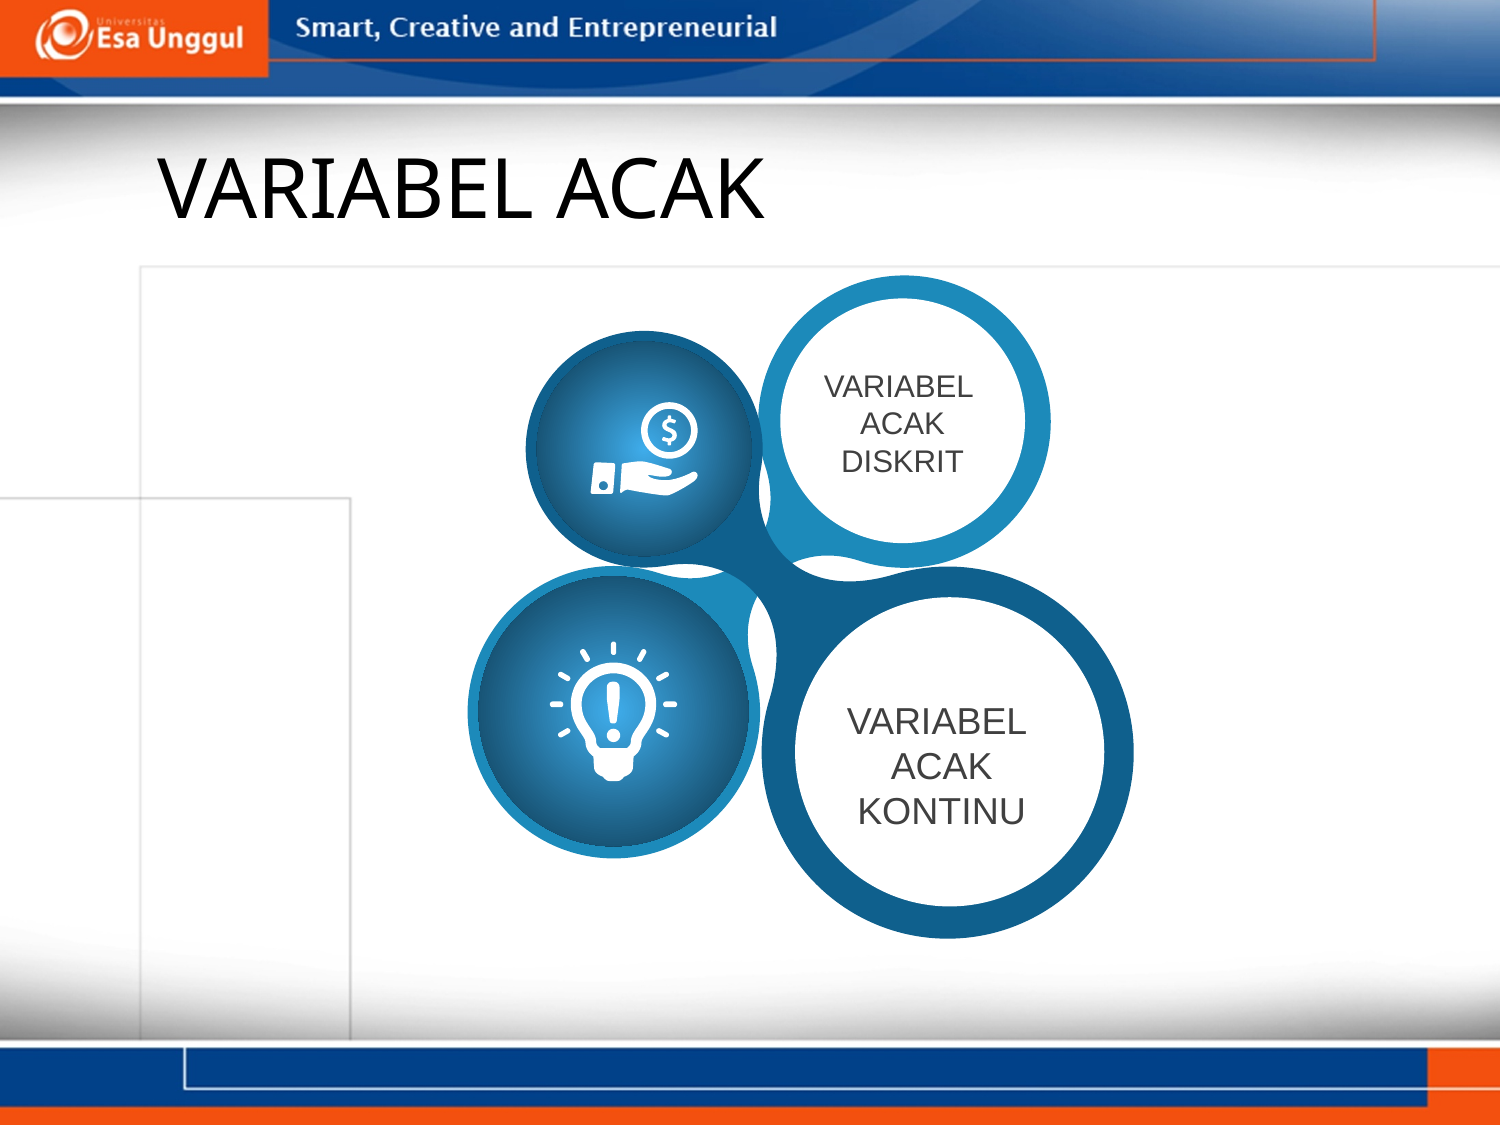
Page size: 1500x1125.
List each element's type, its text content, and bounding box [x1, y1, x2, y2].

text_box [478, 576, 749, 847]
text_box [800, 488, 1005, 544]
text_box [758, 311, 1051, 568]
text_box [749, 589, 757, 621]
picture [0, 0, 1500, 1125]
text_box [785, 358, 1020, 488]
text_box [710, 572, 731, 576]
text_box [557, 847, 671, 859]
text_box [1020, 386, 1026, 456]
text_box [795, 597, 1105, 907]
text_box [467, 658, 478, 767]
text_box [749, 650, 761, 769]
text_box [536, 341, 752, 557]
text_box [595, 400, 1134, 939]
text_box [596, 330, 693, 341]
title VARIABEL ACAK [142, 72, 1418, 311]
text_box [780, 387, 785, 455]
text_box VARIABEL ACAK KONTINU [824, 689, 1059, 840]
text_box [560, 565, 670, 576]
text_box [797, 298, 1008, 358]
text_box [525, 401, 536, 498]
